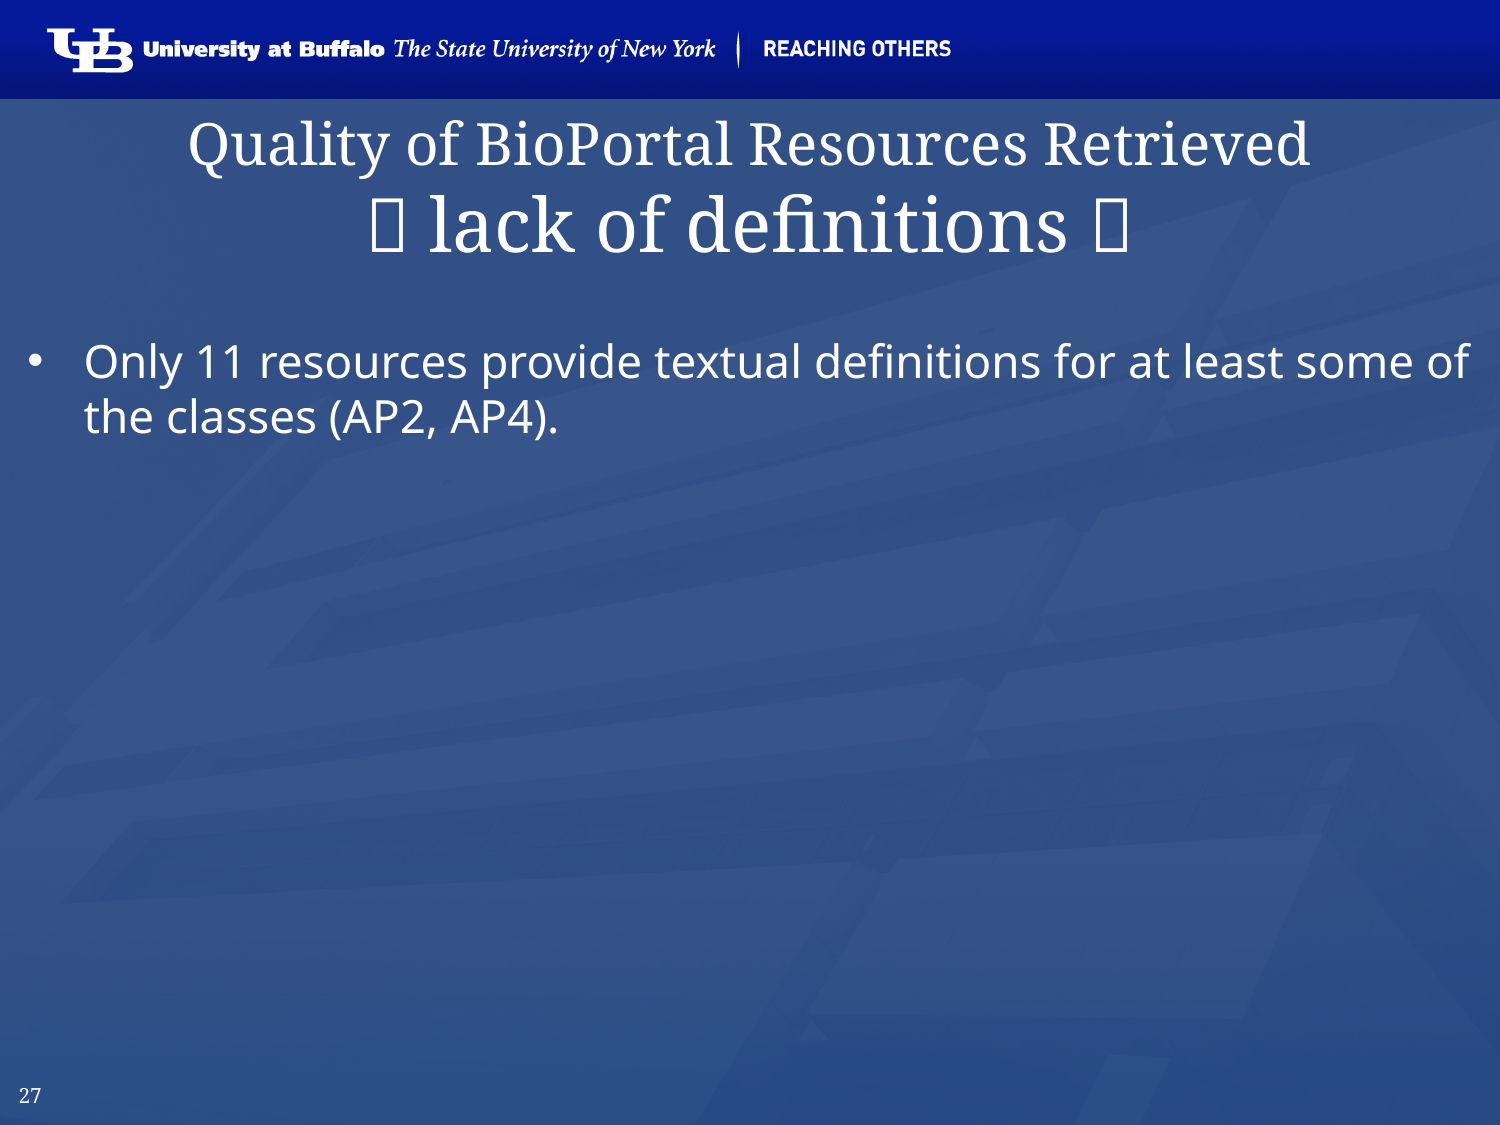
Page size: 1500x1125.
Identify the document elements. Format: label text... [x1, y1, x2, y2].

picture [0, 0, 1500, 99]
title Quality of BioPortal Resources Retrieved  lack of definitions  [37, 99, 1463, 225]
list Only 11 resources provide textual definitions for at least some of the classes (AP2, AP4). [12, 324, 1488, 1038]
